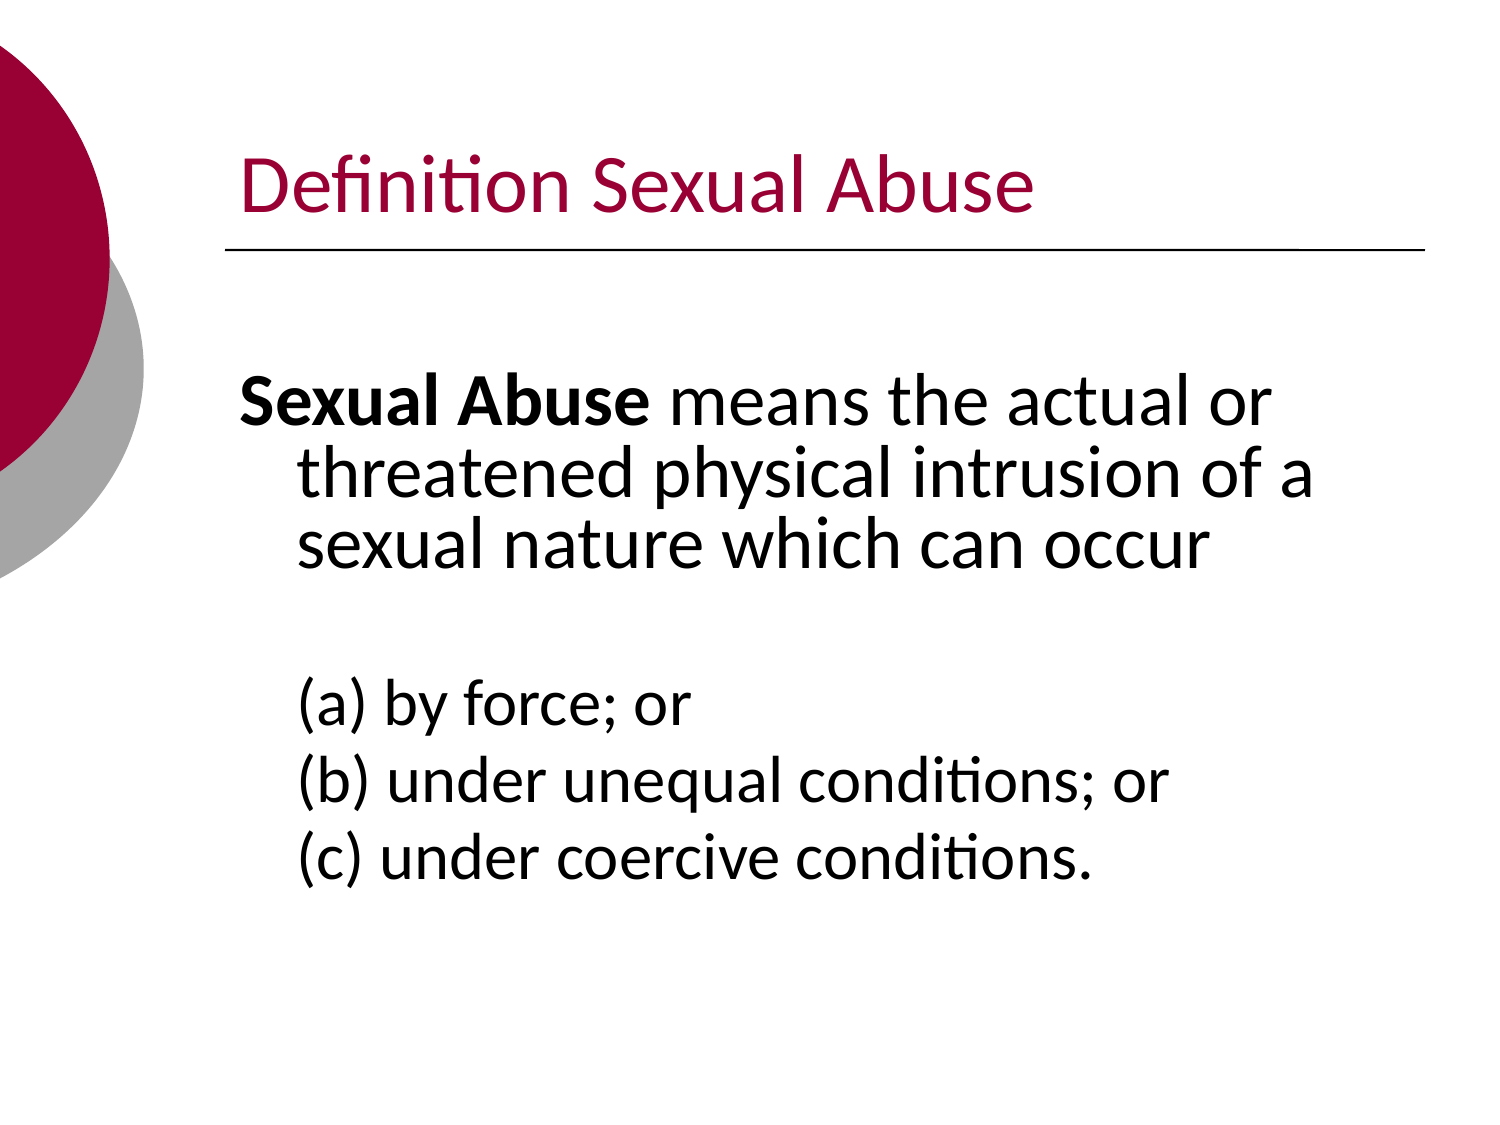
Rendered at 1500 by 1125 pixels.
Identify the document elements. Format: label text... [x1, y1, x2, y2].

title Definition Sexual Abuse [224, 49, 1425, 238]
list Sexual Abuse means the actual or threatened physical intrusion of a sexual nature which can occur (a) by force; or (b) under unequal conditions; or (c) under coercive conditions. [224, 299, 1463, 1088]
